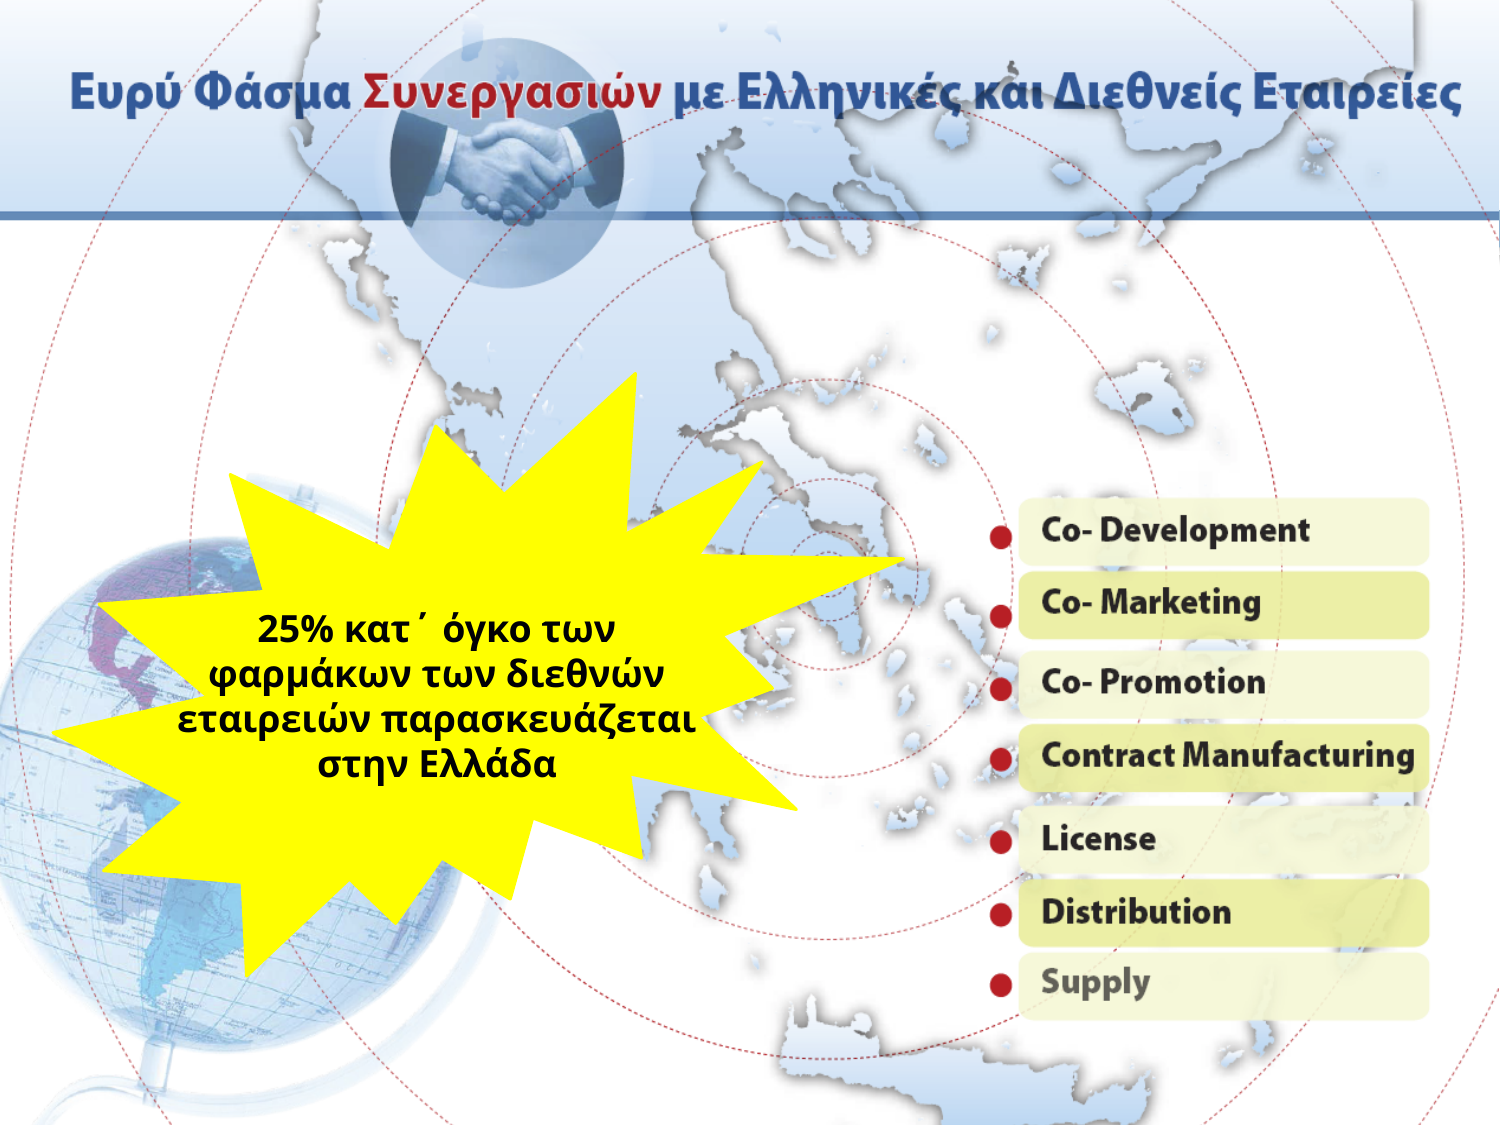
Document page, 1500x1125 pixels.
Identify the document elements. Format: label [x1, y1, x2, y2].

picture [0, 0, 1499, 1125]
text_box [52, 373, 904, 977]
